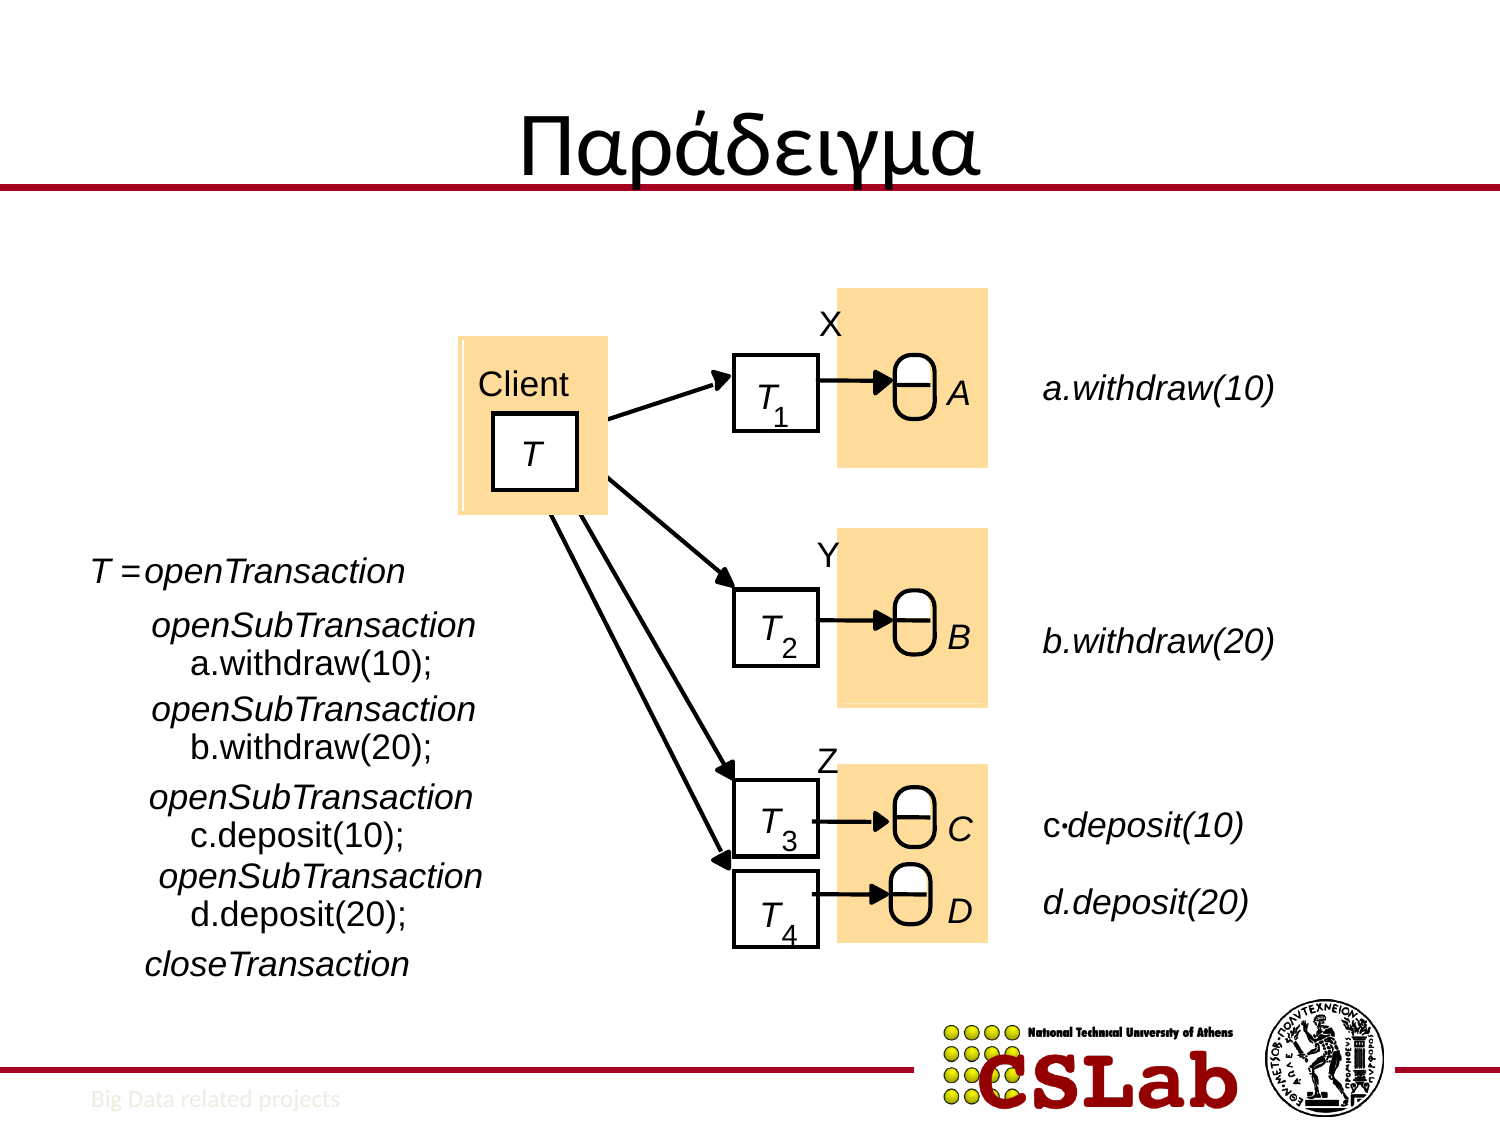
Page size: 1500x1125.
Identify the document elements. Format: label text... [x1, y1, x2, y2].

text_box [84, 290, 1276, 985]
picture [1265, 999, 1384, 1117]
title Παράδειγμα [74, 44, 1426, 233]
picture [937, 1022, 1243, 1118]
